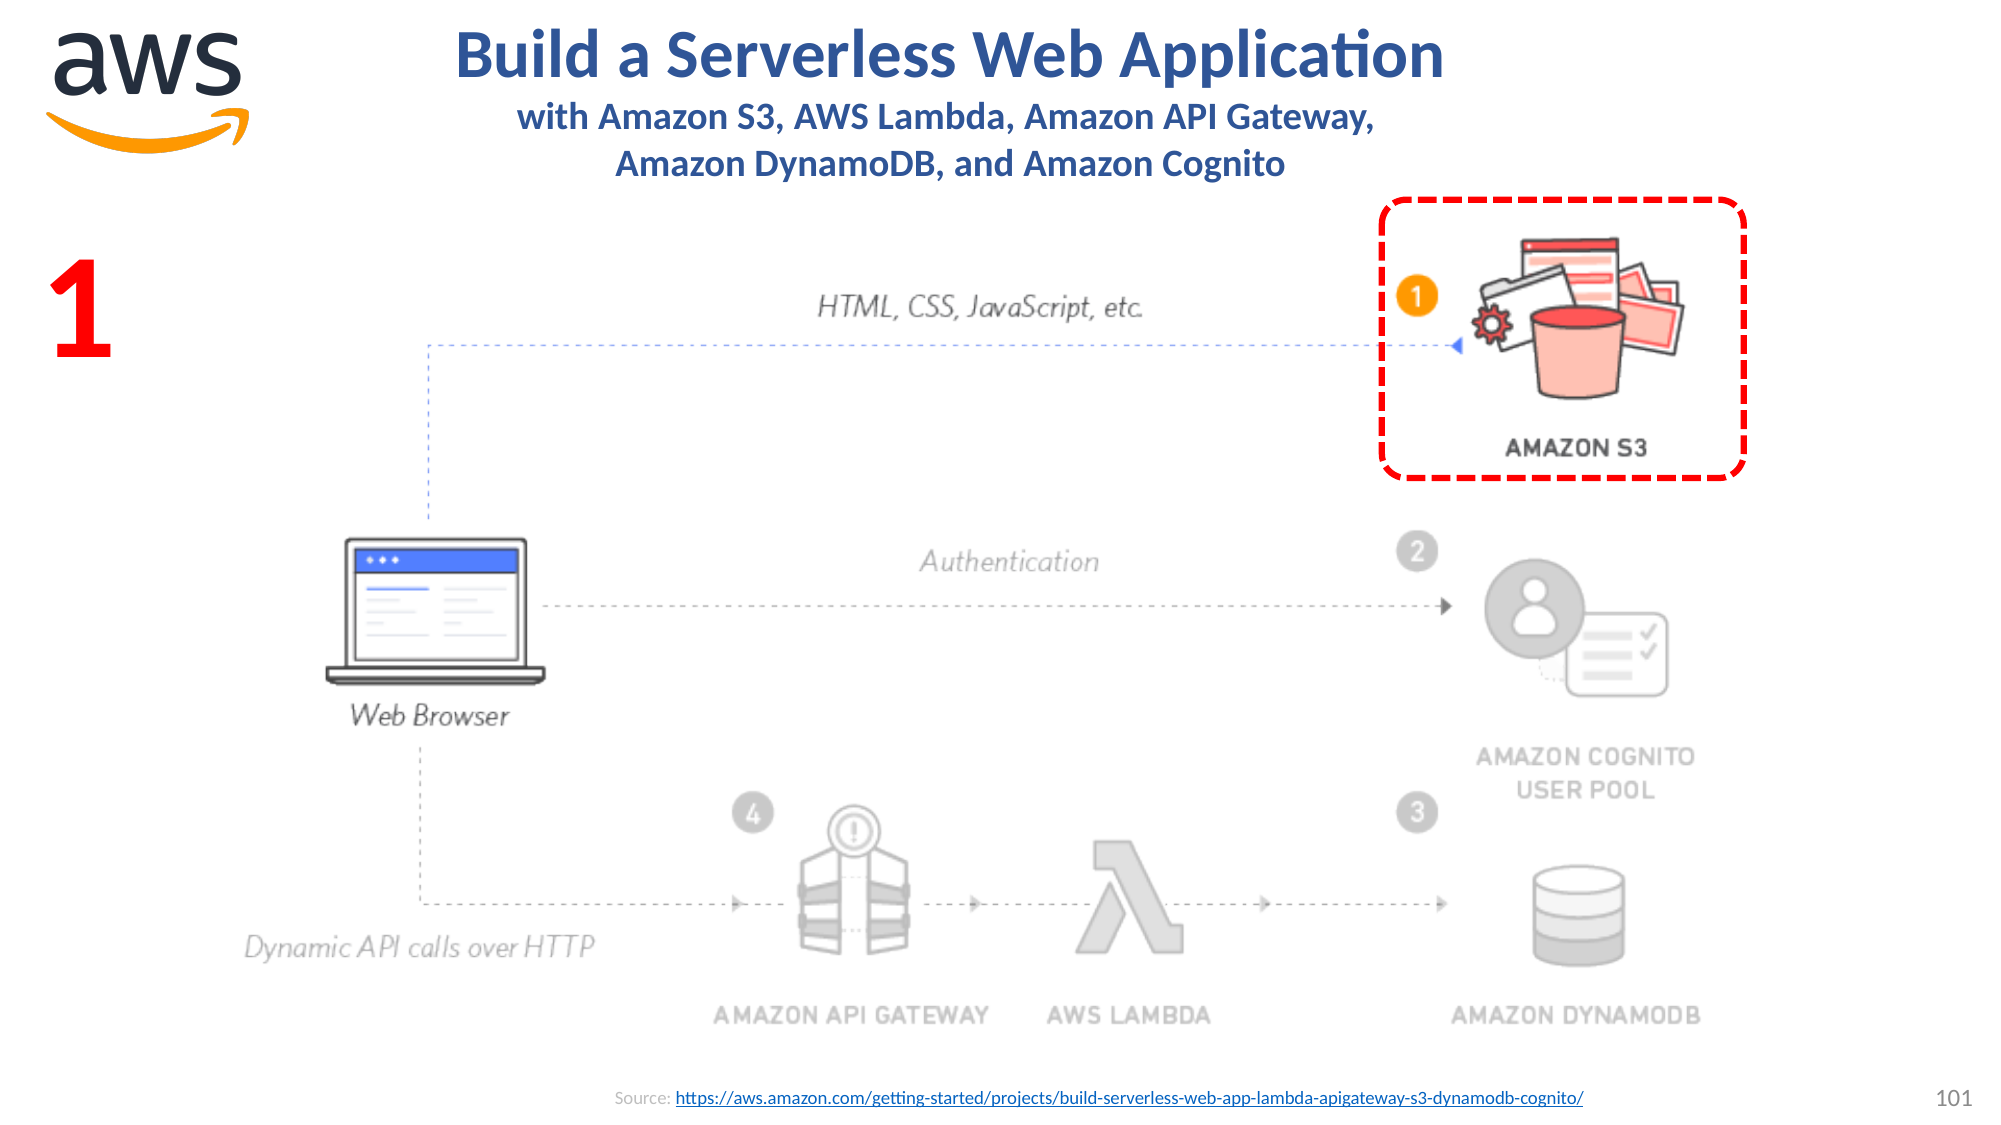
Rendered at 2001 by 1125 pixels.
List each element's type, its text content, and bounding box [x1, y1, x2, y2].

picture [210, 199, 1772, 1057]
title Build a Serverless Web Application with Amazon S3, AWS Lambda, Amazon API Gateway, Amazon DynamoDB, and Amazon Cognito [39, 0, 1863, 193]
slide_number 101 [1830, 1076, 1989, 1116]
text_box 1 [25, 199, 132, 395]
picture [45, 32, 250, 154]
text_box Source: https://aws.amazon.com/getting-started/projects/build-serverless-web-app-lambda-apigateway-s3-dynamodb-cognito/ [599, 1078, 1840, 1116]
